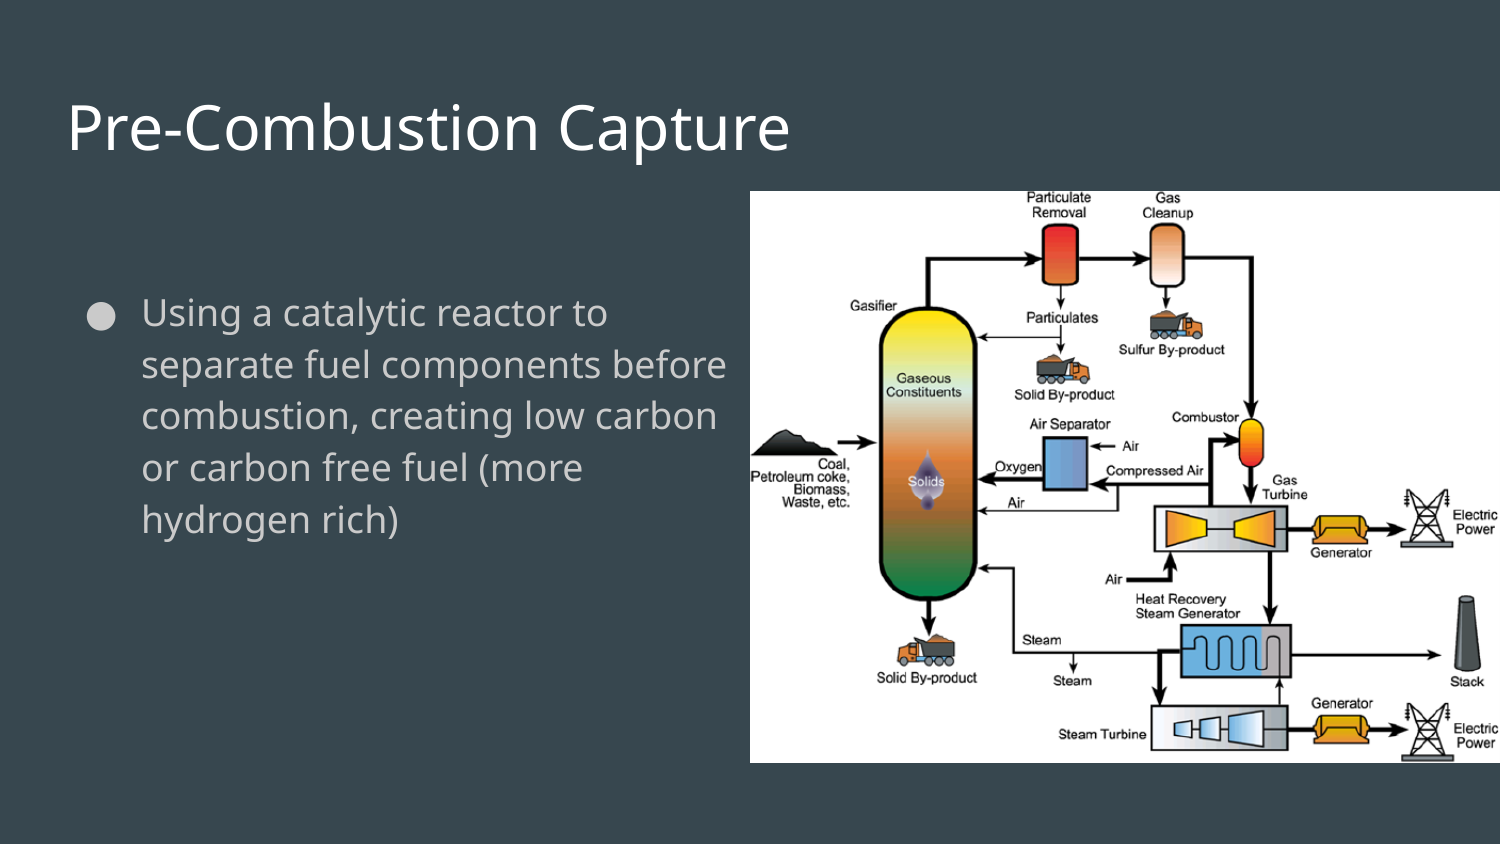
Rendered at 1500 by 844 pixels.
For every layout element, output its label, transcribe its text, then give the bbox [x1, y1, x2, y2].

title Pre-Combustion Capture [51, 72, 1449, 167]
picture [749, 191, 1500, 763]
list Using a catalytic reactor to separate fuel components before combustion, creating low carbon or carbon free fuel (more hydrogen rich) [51, 189, 750, 750]
